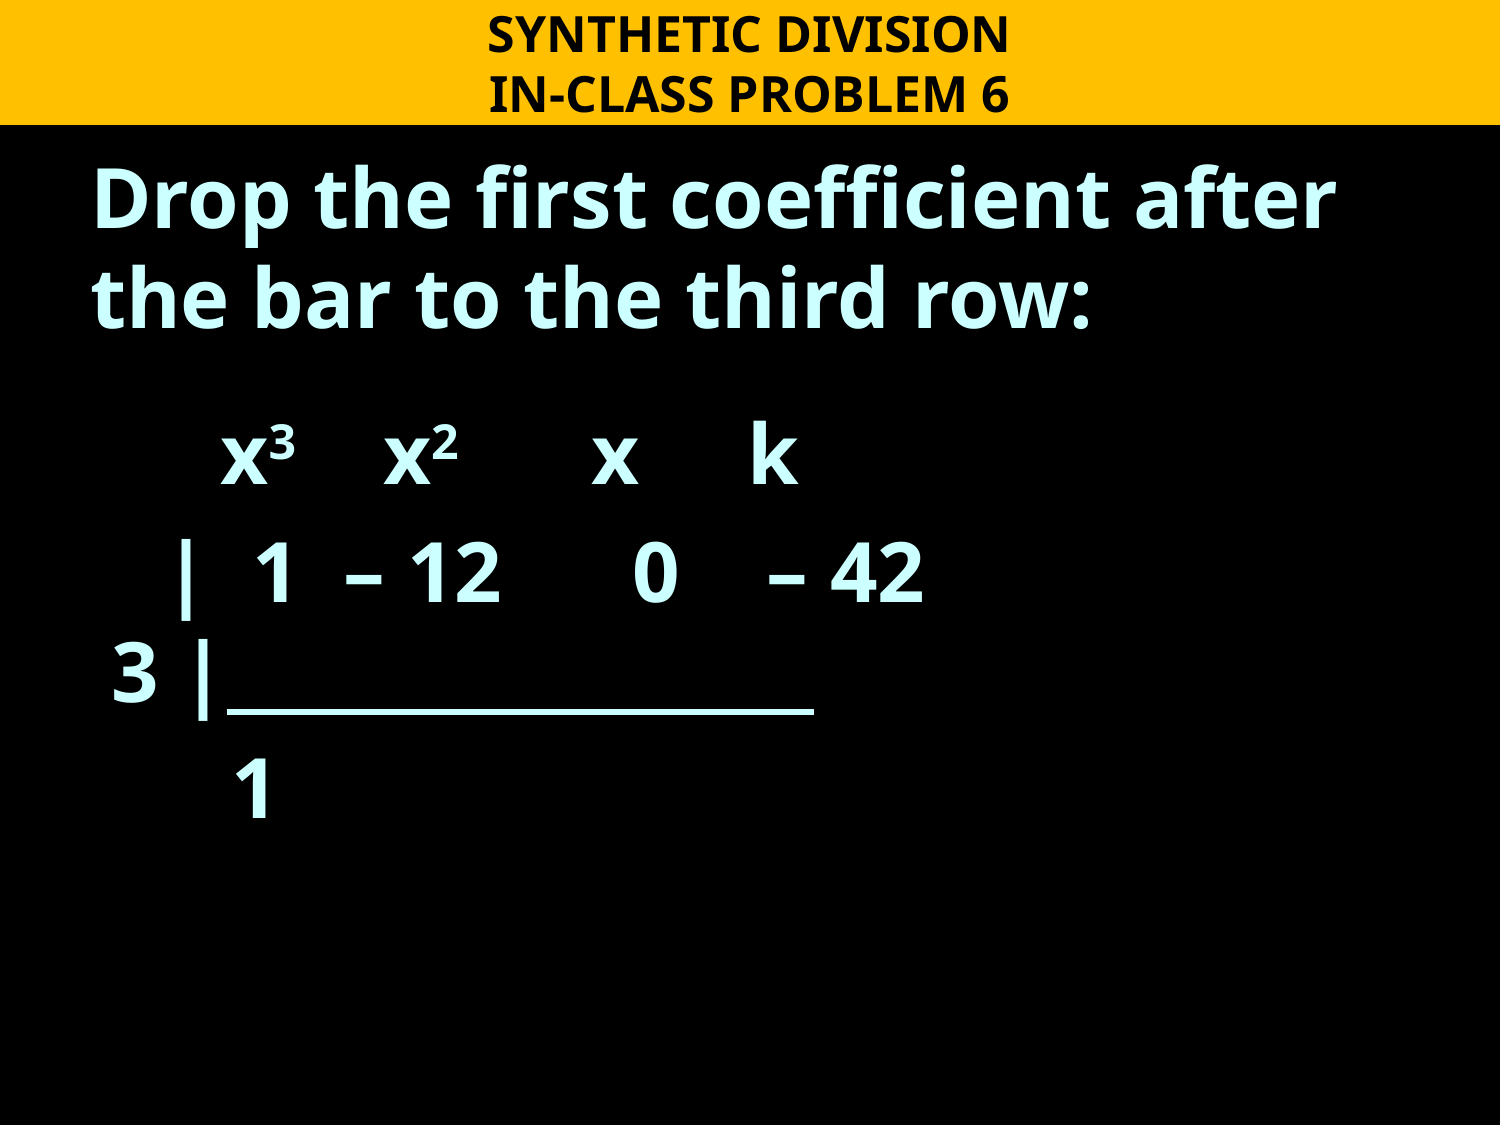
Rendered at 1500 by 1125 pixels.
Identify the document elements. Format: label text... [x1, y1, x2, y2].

text_box SYNTHETIC DIVISION IN-CLASS PROBLEM 6 [0, 0, 1500, 125]
text_box Drop the first coefficient after the bar to the third row: x3 x2 x k | 1 – 12 0 – 42 3 | . 1 [74, 137, 1425, 1063]
